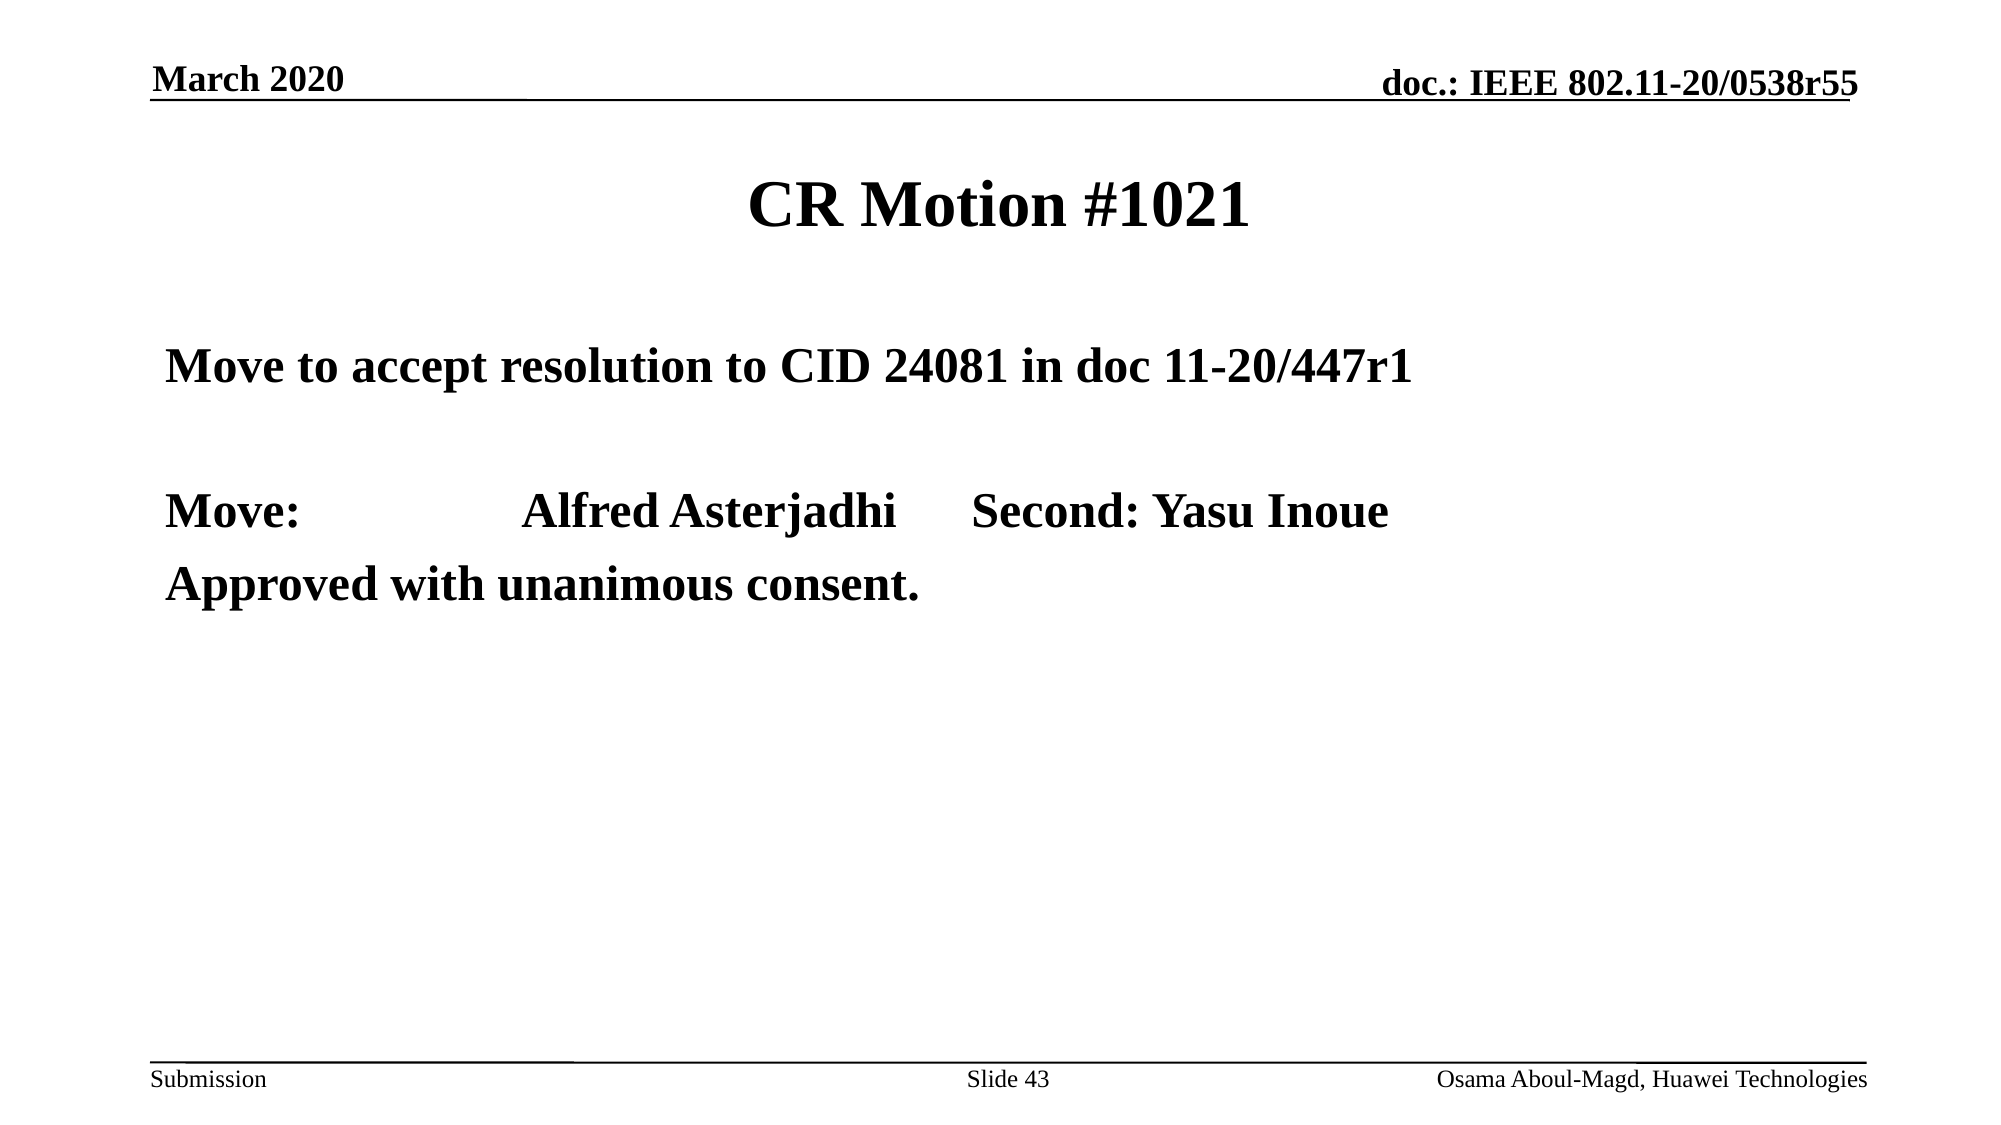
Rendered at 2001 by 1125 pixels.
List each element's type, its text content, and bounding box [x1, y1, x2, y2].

footer Osama Aboul-Magd, Huawei Technologies [1171, 1061, 1869, 1093]
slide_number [152, 54, 563, 100]
list Move to accept resolution to CID 24081 in doc 11-20/447r1 Move: Alfred Asterjadhi Second: Yasu Inoue Approved with unanimous consent. [149, 324, 1850, 1000]
title CR Motion #1021 [149, 112, 1850, 288]
slide_number Slide 43 [950, 1061, 1067, 1123]
